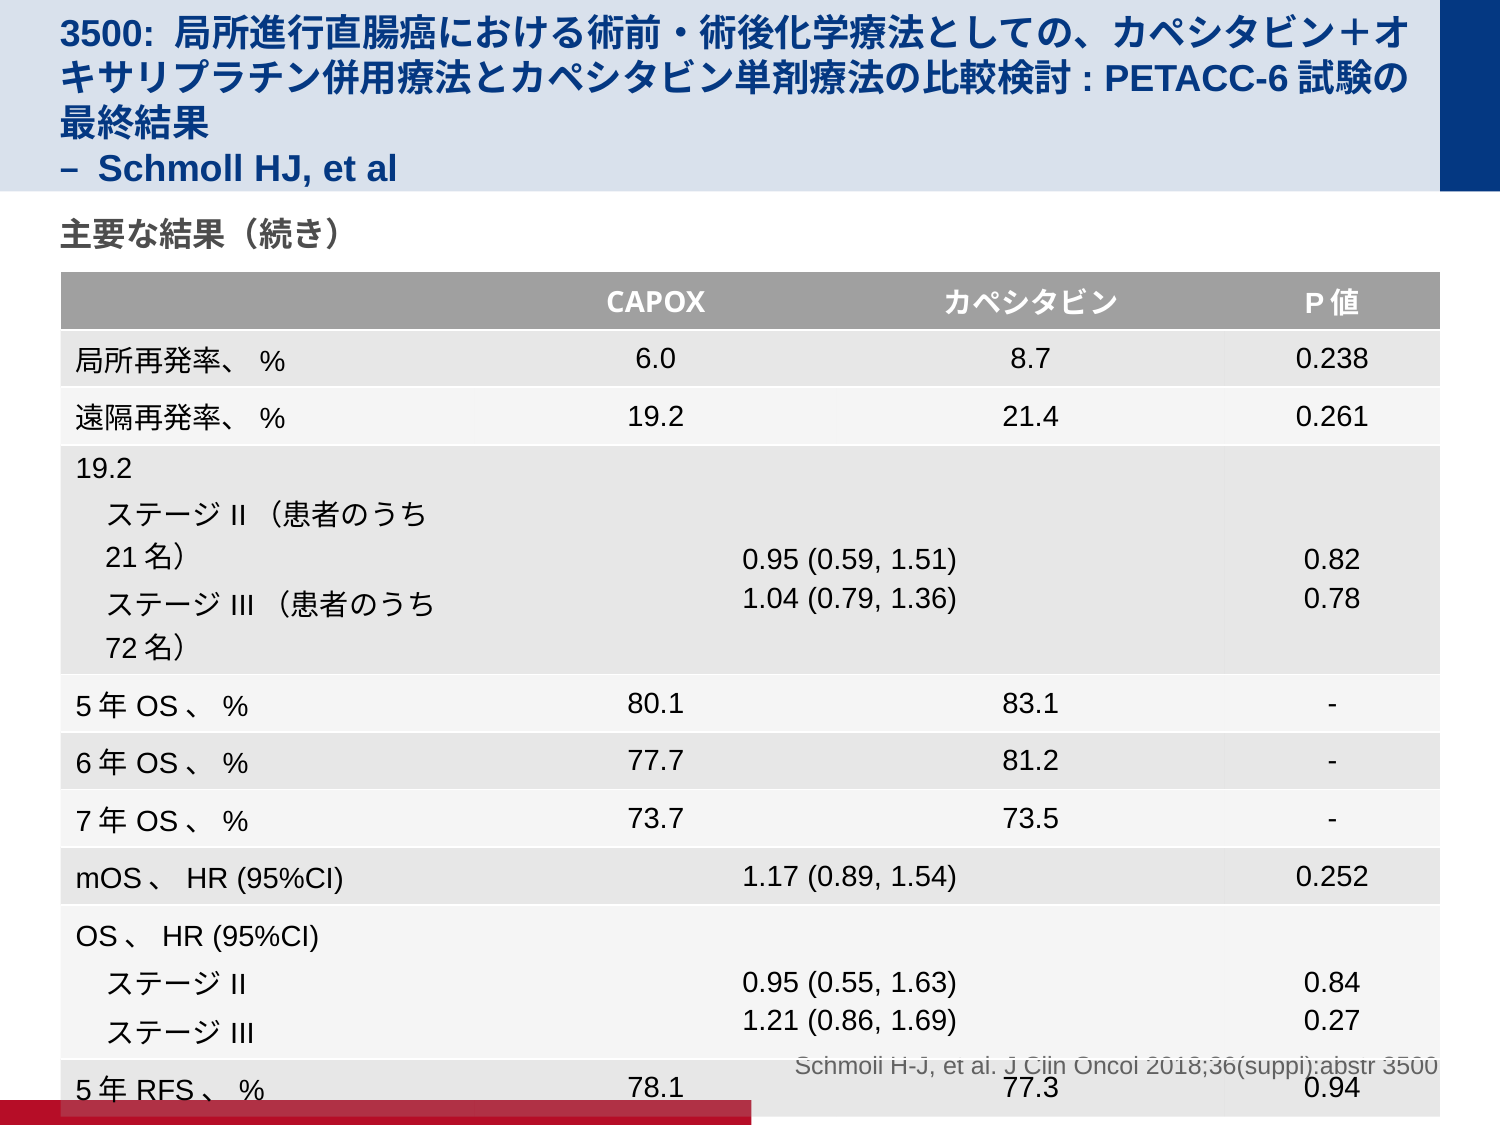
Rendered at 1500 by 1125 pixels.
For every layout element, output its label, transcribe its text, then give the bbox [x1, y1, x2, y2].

table_cell 78.1 [475, 1060, 837, 1117]
table_cell 0.95 (0.55, 1.63) 1.21 (0.86, 1.69) [475, 906, 1225, 1058]
table_cell 81.2 [837, 733, 1225, 789]
table_cell 0.238 [1225, 331, 1440, 386]
title 3500: 局所進行直腸癌における術前・術後化学療法としての、カペシタビン＋オキサリプラチン併用療法とカペシタビン単剤療法の比較検討: PETACC-6試験の最終結果 – Schmoll HJ, et al [59, 29, 1412, 162]
table_cell - [1225, 733, 1440, 789]
table_cell 77.7 [475, 733, 837, 789]
table_cell 0.261 [1225, 388, 1440, 444]
table_cell - [1225, 675, 1440, 731]
table_cell 0.84 0.27 [1225, 906, 1440, 1058]
table_cell 0.252 [1225, 848, 1440, 904]
table_header カペシタビン [837, 272, 1225, 329]
table_cell 7年OS、% [61, 790, 475, 846]
table_cell 80.1 [475, 675, 837, 731]
table_cell 5年RFS、% [61, 1060, 475, 1117]
table_cell 5年OS、% [61, 675, 475, 731]
table_cell 0.82 0.78 [1225, 446, 1440, 674]
table_header [61, 272, 475, 329]
table_cell 21.4 [837, 388, 1225, 444]
table_cell 77.3 [837, 1060, 1225, 1117]
table_cell 83.1 [837, 675, 1225, 731]
table_cell 19.2 ステージII（患者のうち21名） ステージIII（患者のうち72名） [61, 446, 475, 674]
table_cell 0.95 (0.59, 1.51) 1.04 (0.79, 1.36) [475, 446, 1225, 674]
table_cell 73.5 [837, 790, 1225, 846]
table_cell OS、HR (95%CI) ステージII ステージIII [61, 906, 475, 1058]
table_cell 局所再発率、% [61, 331, 475, 386]
table_cell - [1225, 790, 1440, 846]
table_cell 19.2 [475, 388, 837, 444]
table_cell 6.0 [475, 331, 837, 386]
table_cell 0.94 [1225, 1060, 1440, 1117]
table_cell 73.7 [475, 790, 837, 846]
table_cell mOS、HR (95%CI) [61, 848, 475, 904]
list 主要な結果（続き） [59, 205, 1441, 985]
table_header P値 [1225, 272, 1440, 329]
table_cell 遠隔再発率、% [61, 388, 475, 444]
table_cell 6年OS、% [61, 733, 475, 789]
table_header CAPOX [475, 272, 837, 329]
table_cell 1.17 (0.89, 1.54) [475, 848, 1225, 904]
table_cell 8.7 [837, 331, 1225, 386]
